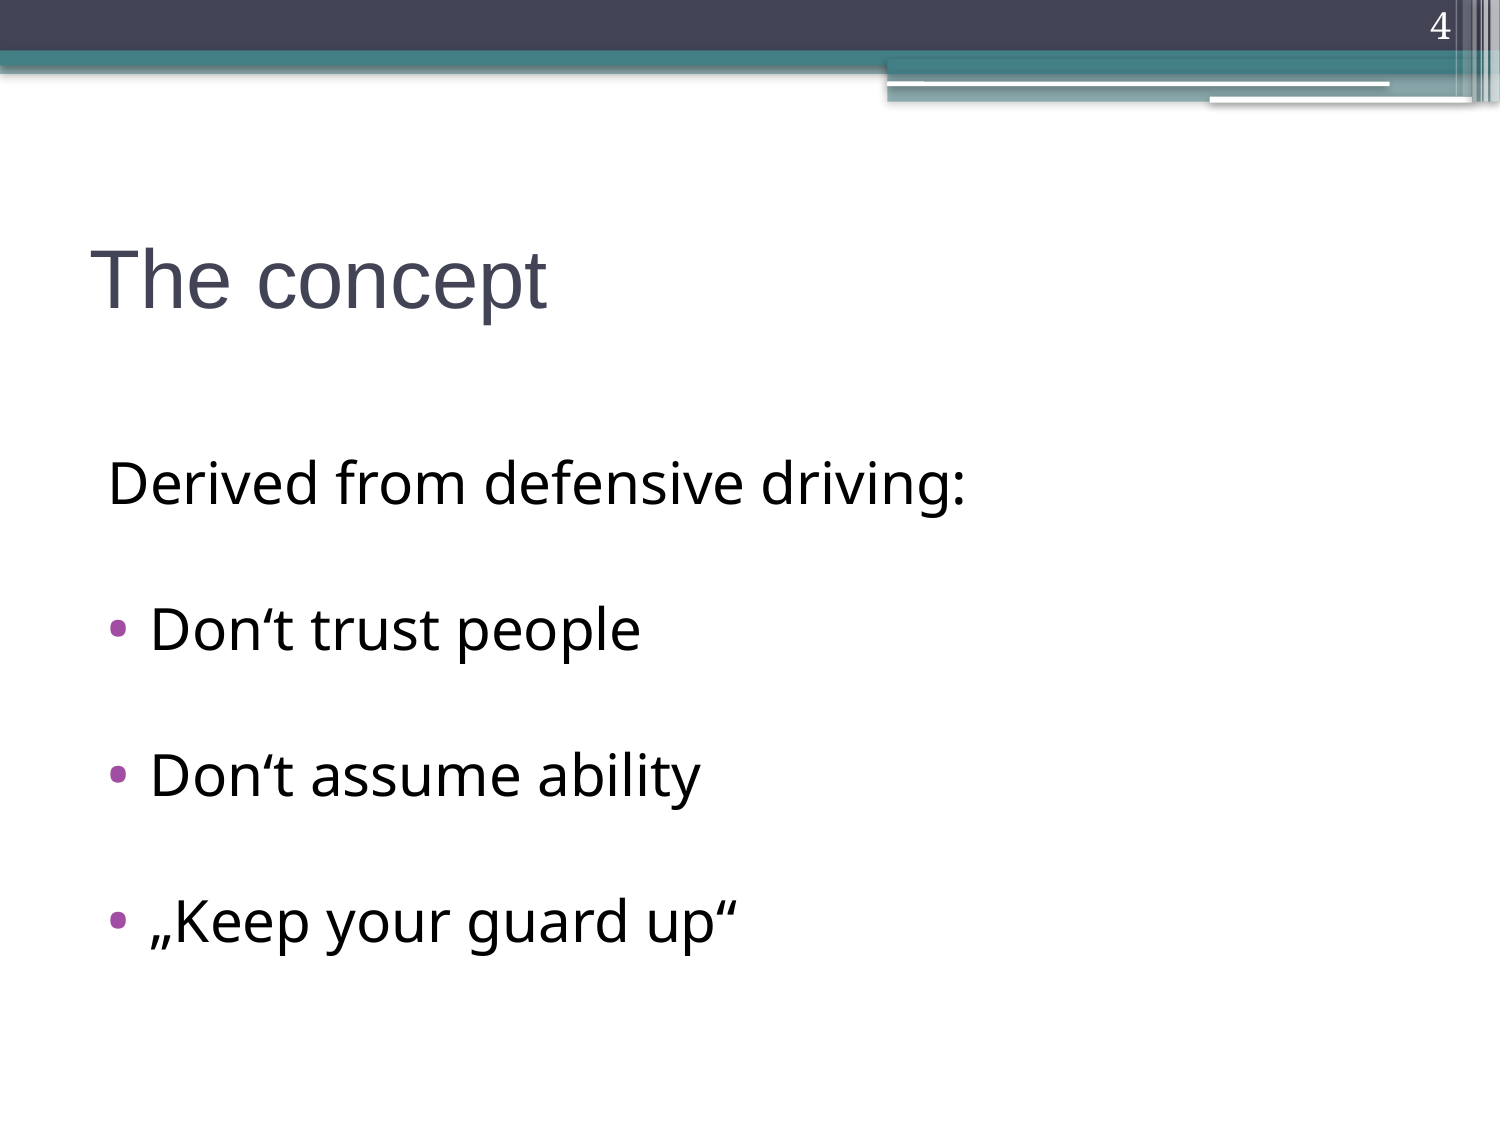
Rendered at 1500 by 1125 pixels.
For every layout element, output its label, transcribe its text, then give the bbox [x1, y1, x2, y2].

title The concept [75, 187, 1425, 363]
slide_number 4 [1341, 0, 1466, 61]
list Derived from defensive driving: Don‘t trust people Don‘t assume ability „Keep your guard up“ [75, 368, 1425, 1079]
